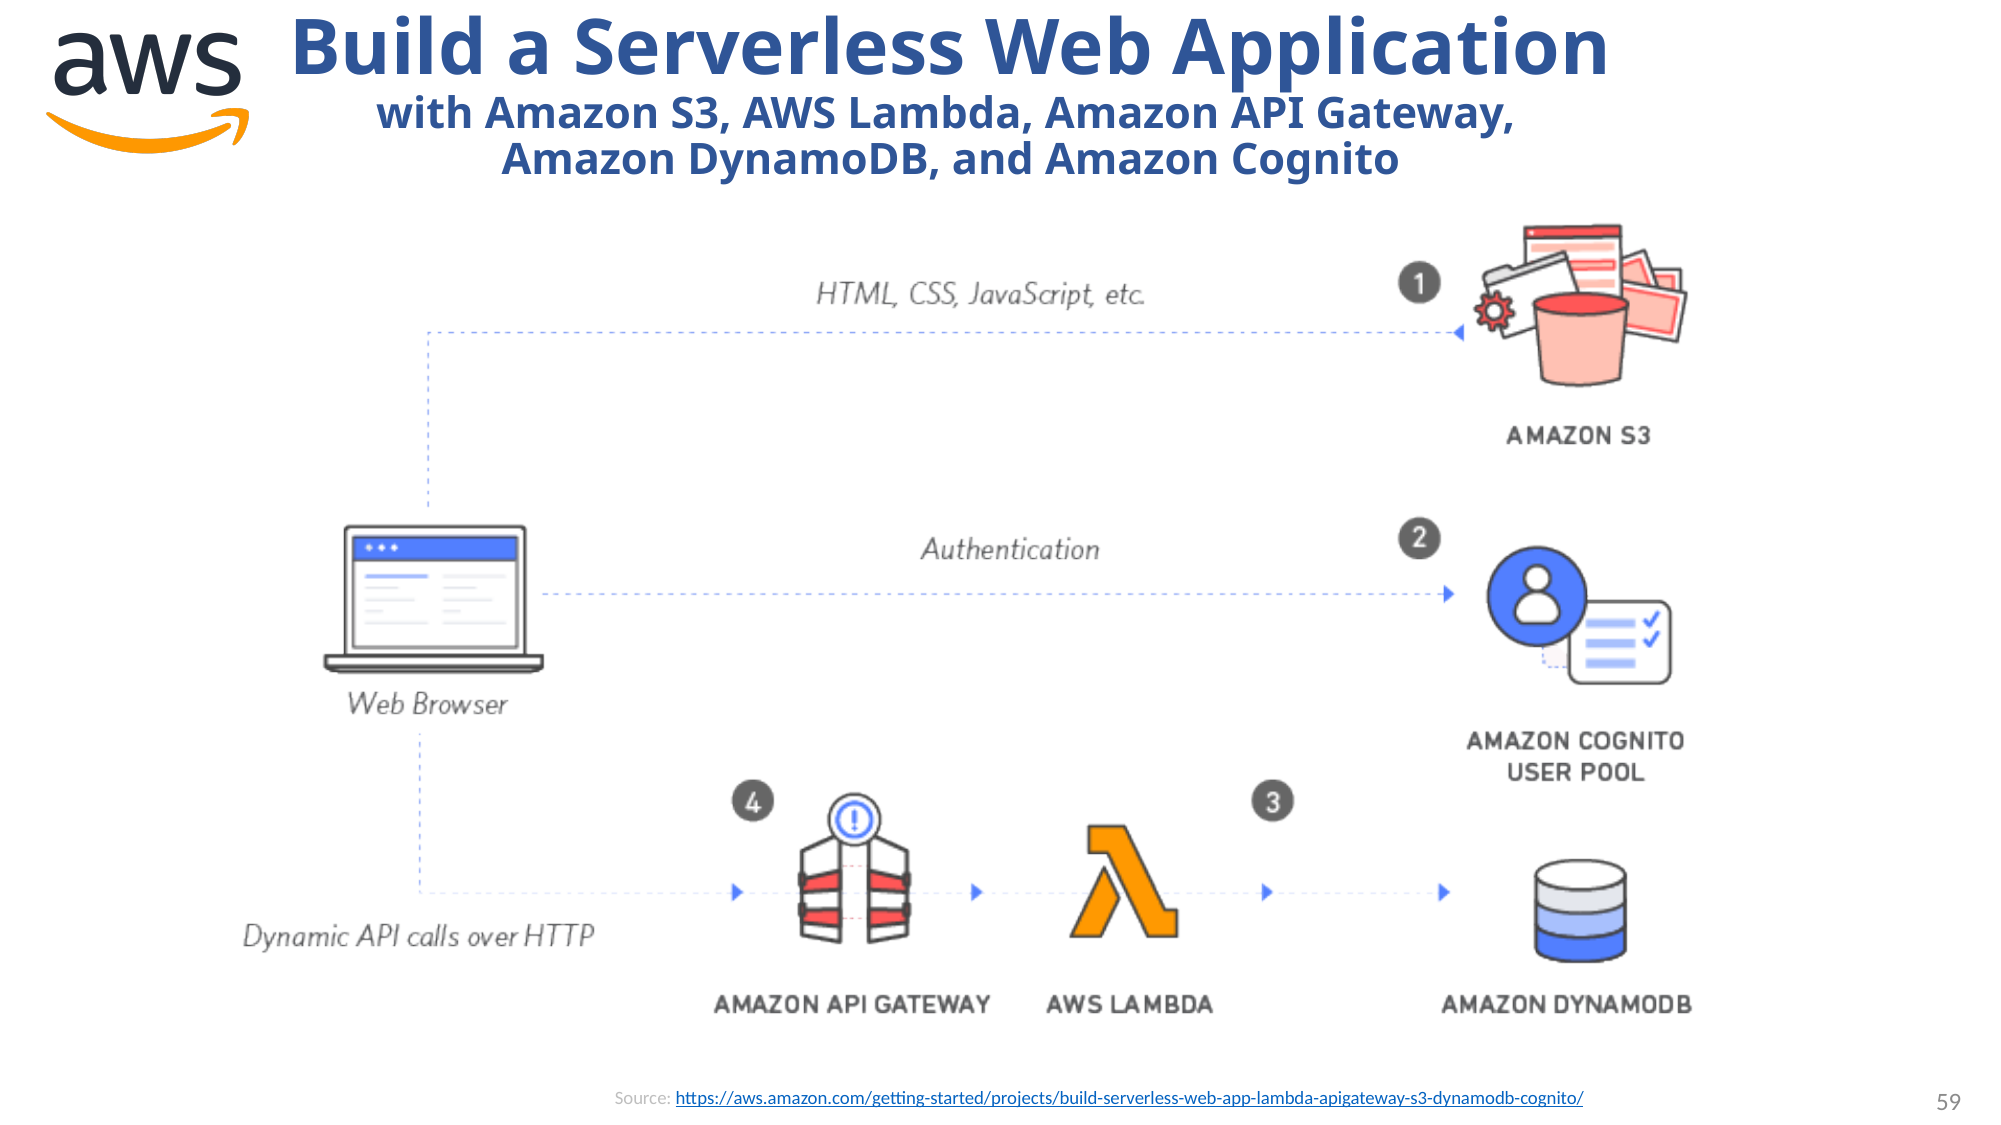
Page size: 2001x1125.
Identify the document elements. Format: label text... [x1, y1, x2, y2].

text_box Source: https://aws.amazon.com/getting-started/projects/build-serverless-web-app-lambda-apigateway-s3-dynamodb-cognito/ [599, 1078, 1840, 1116]
slide_number 59 [1819, 1080, 1977, 1120]
picture [227, 199, 1744, 1062]
picture [45, 32, 250, 154]
title Build a Serverless Web Application with Amazon S3, AWS Lambda, Amazon API Gateway, Amazon DynamoDB, and Amazon Cognito [39, 0, 1863, 193]
